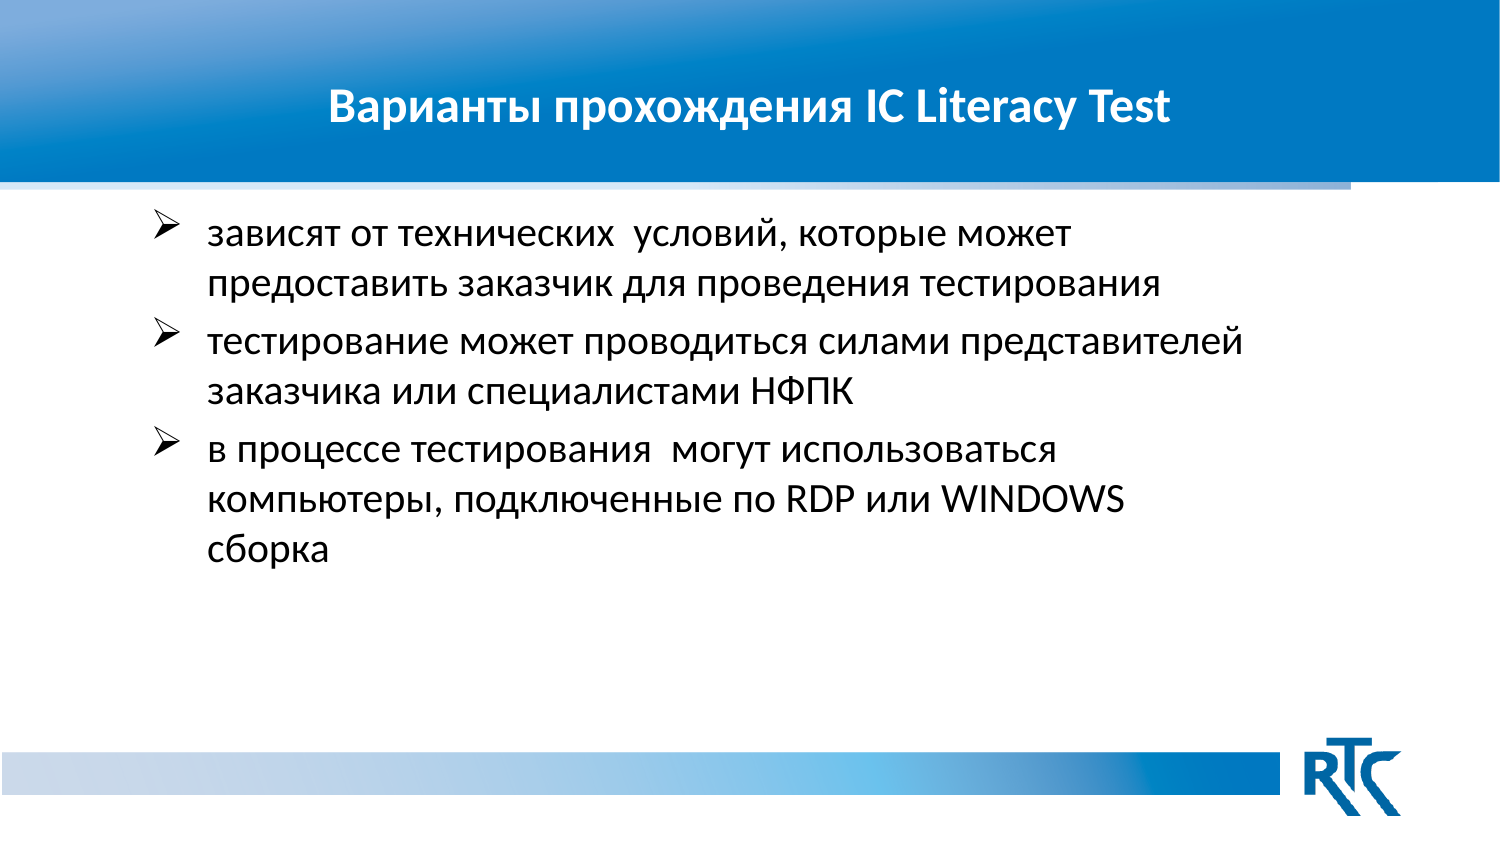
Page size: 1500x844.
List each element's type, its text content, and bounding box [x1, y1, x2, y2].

text_box зависят от технических условий, которые может предоставить заказчик для проведения тестирования тестирование может проводиться силами представителей заказчика или специалистами НФПК в процессе тестирования могут использоваться компьютеры, подключенные по RDP или WINDOWS сборка [135, 198, 1270, 703]
picture [2, 705, 1424, 844]
picture [0, 0, 1500, 191]
